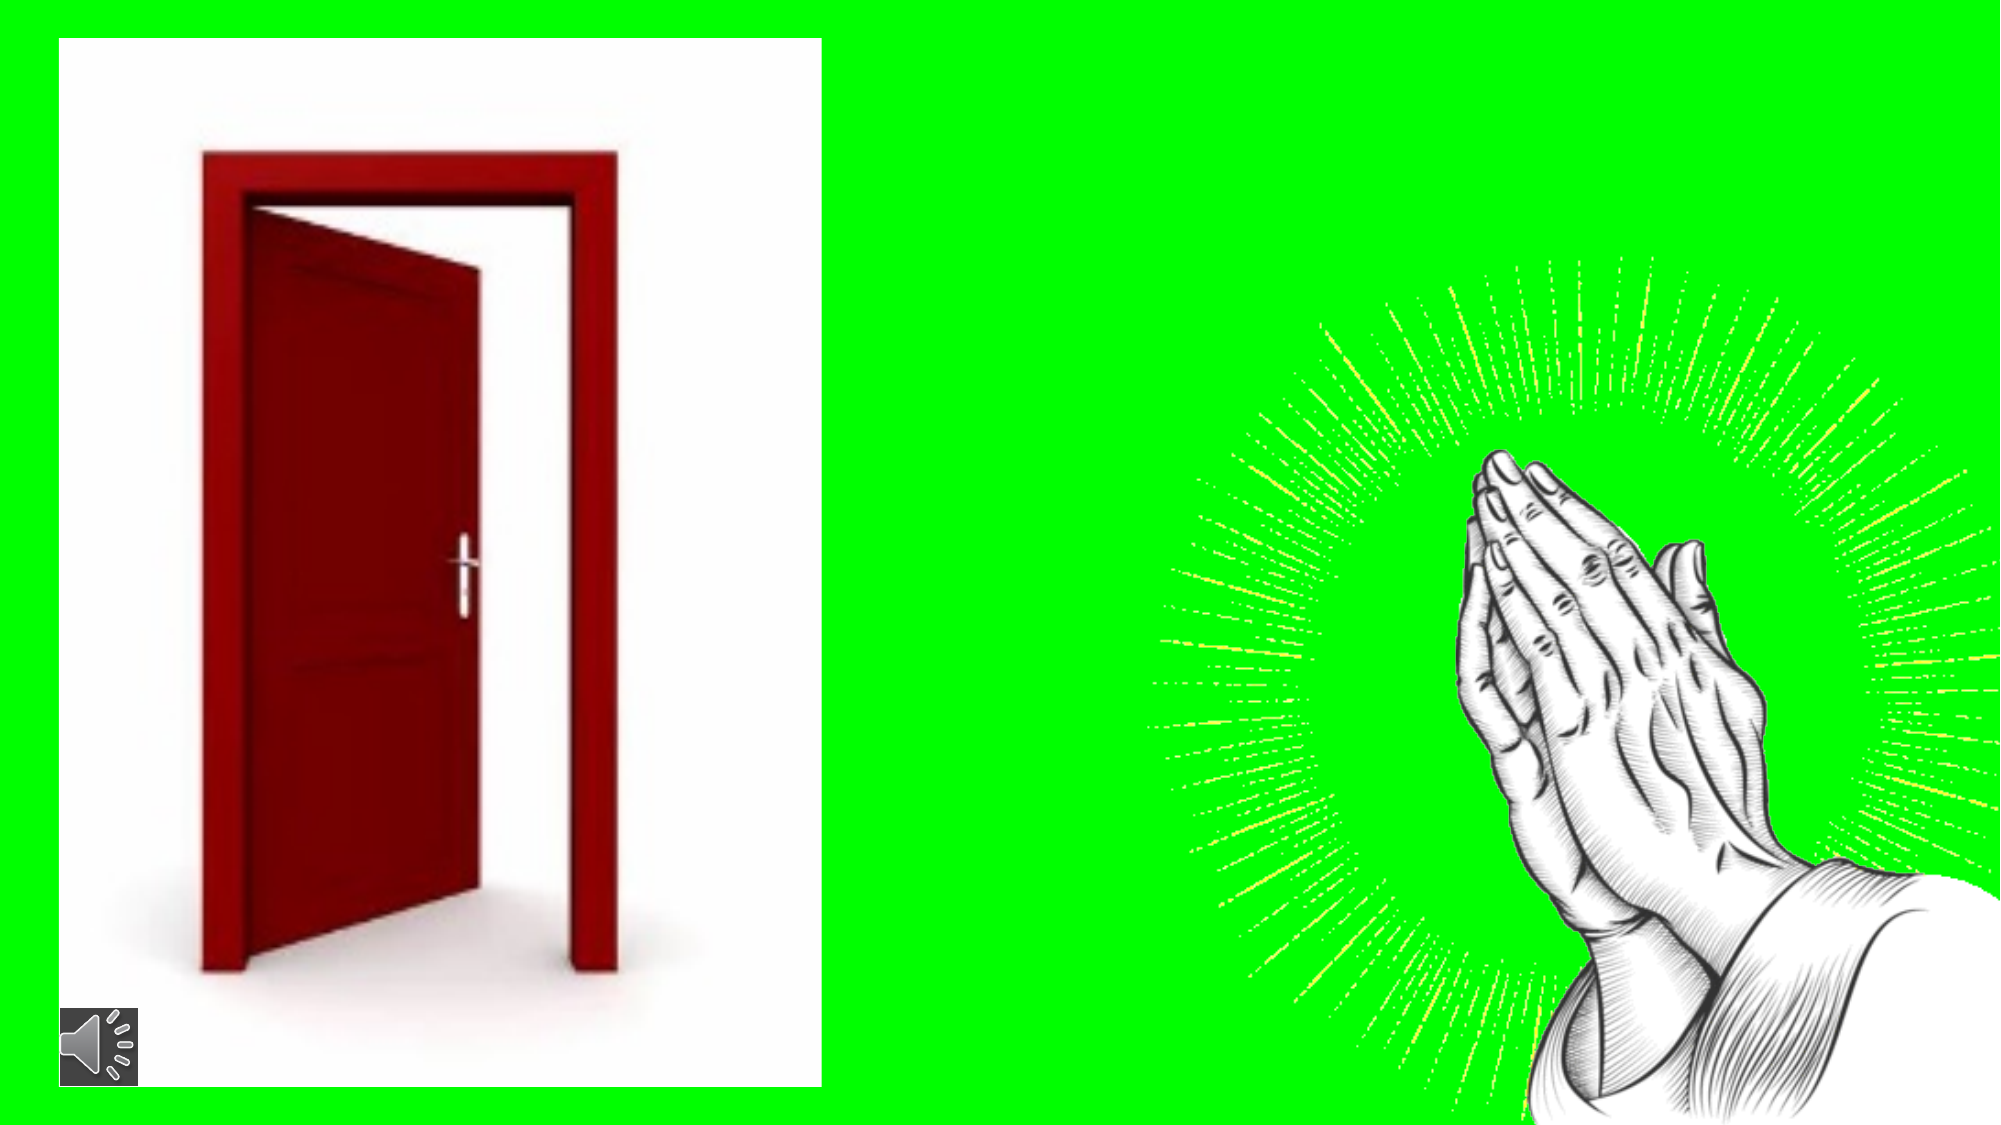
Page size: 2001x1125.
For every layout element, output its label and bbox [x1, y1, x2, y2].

picture [1146, 250, 2000, 1125]
picture [58, 37, 822, 1087]
